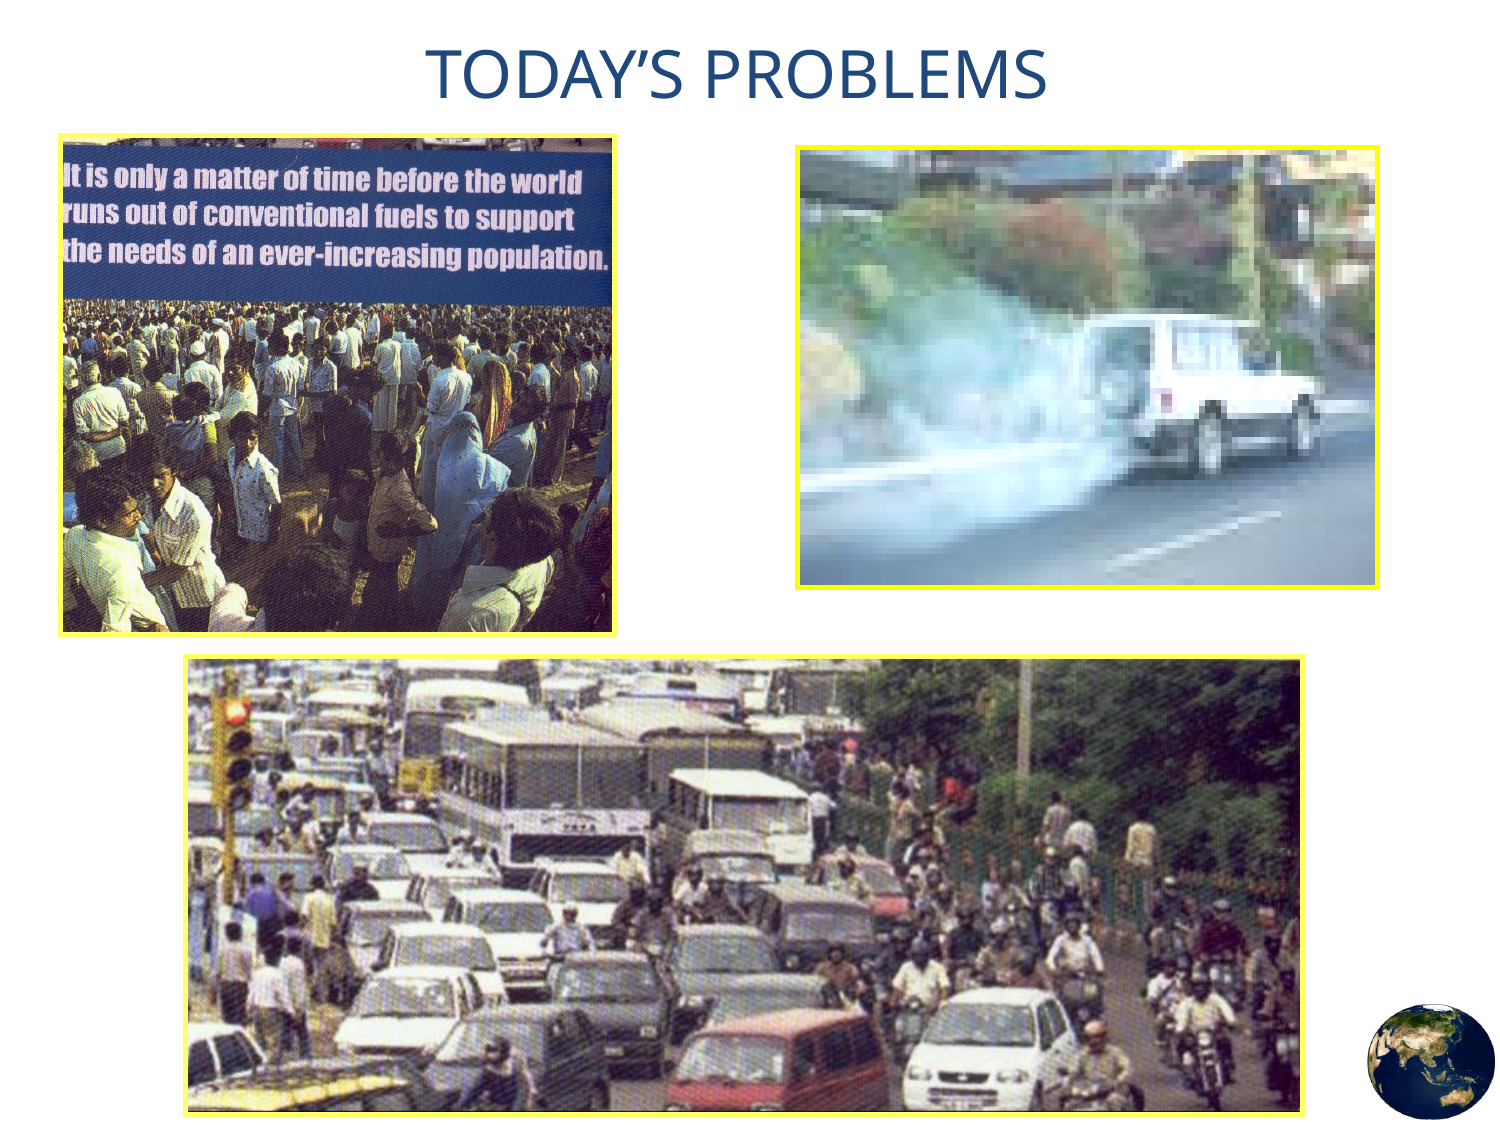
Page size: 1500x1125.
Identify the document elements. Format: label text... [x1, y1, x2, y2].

picture [62, 137, 613, 633]
picture [187, 658, 1301, 1113]
text_box TODAY’S PROBLEMS [312, 24, 1163, 120]
picture [1362, 999, 1500, 1125]
picture [799, 149, 1376, 586]
